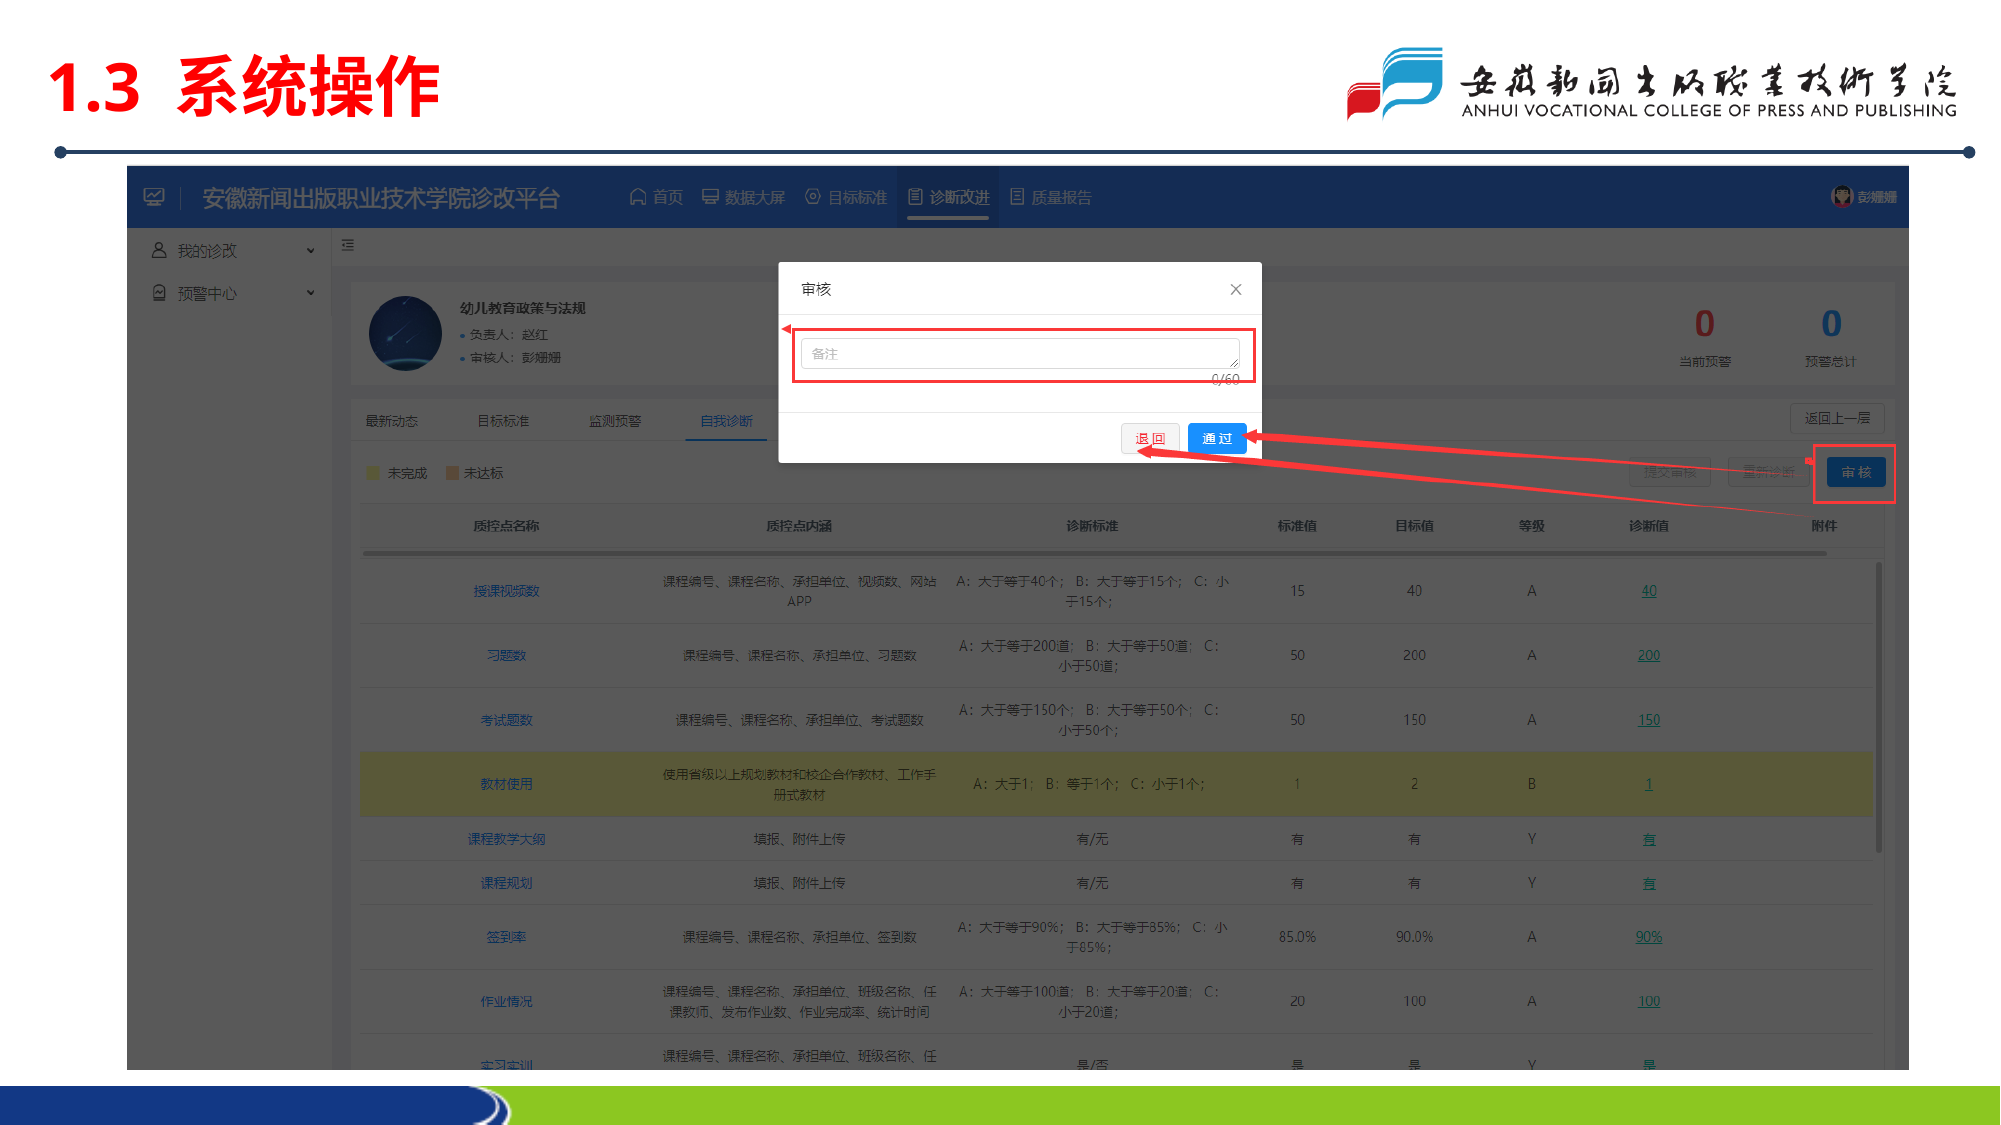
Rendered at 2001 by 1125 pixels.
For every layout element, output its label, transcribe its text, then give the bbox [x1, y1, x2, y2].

picture [0, 1085, 2000, 1125]
text_box 1.3 系统操作 [31, 0, 1637, 133]
picture [1337, 42, 1965, 125]
picture [127, 163, 1909, 1071]
